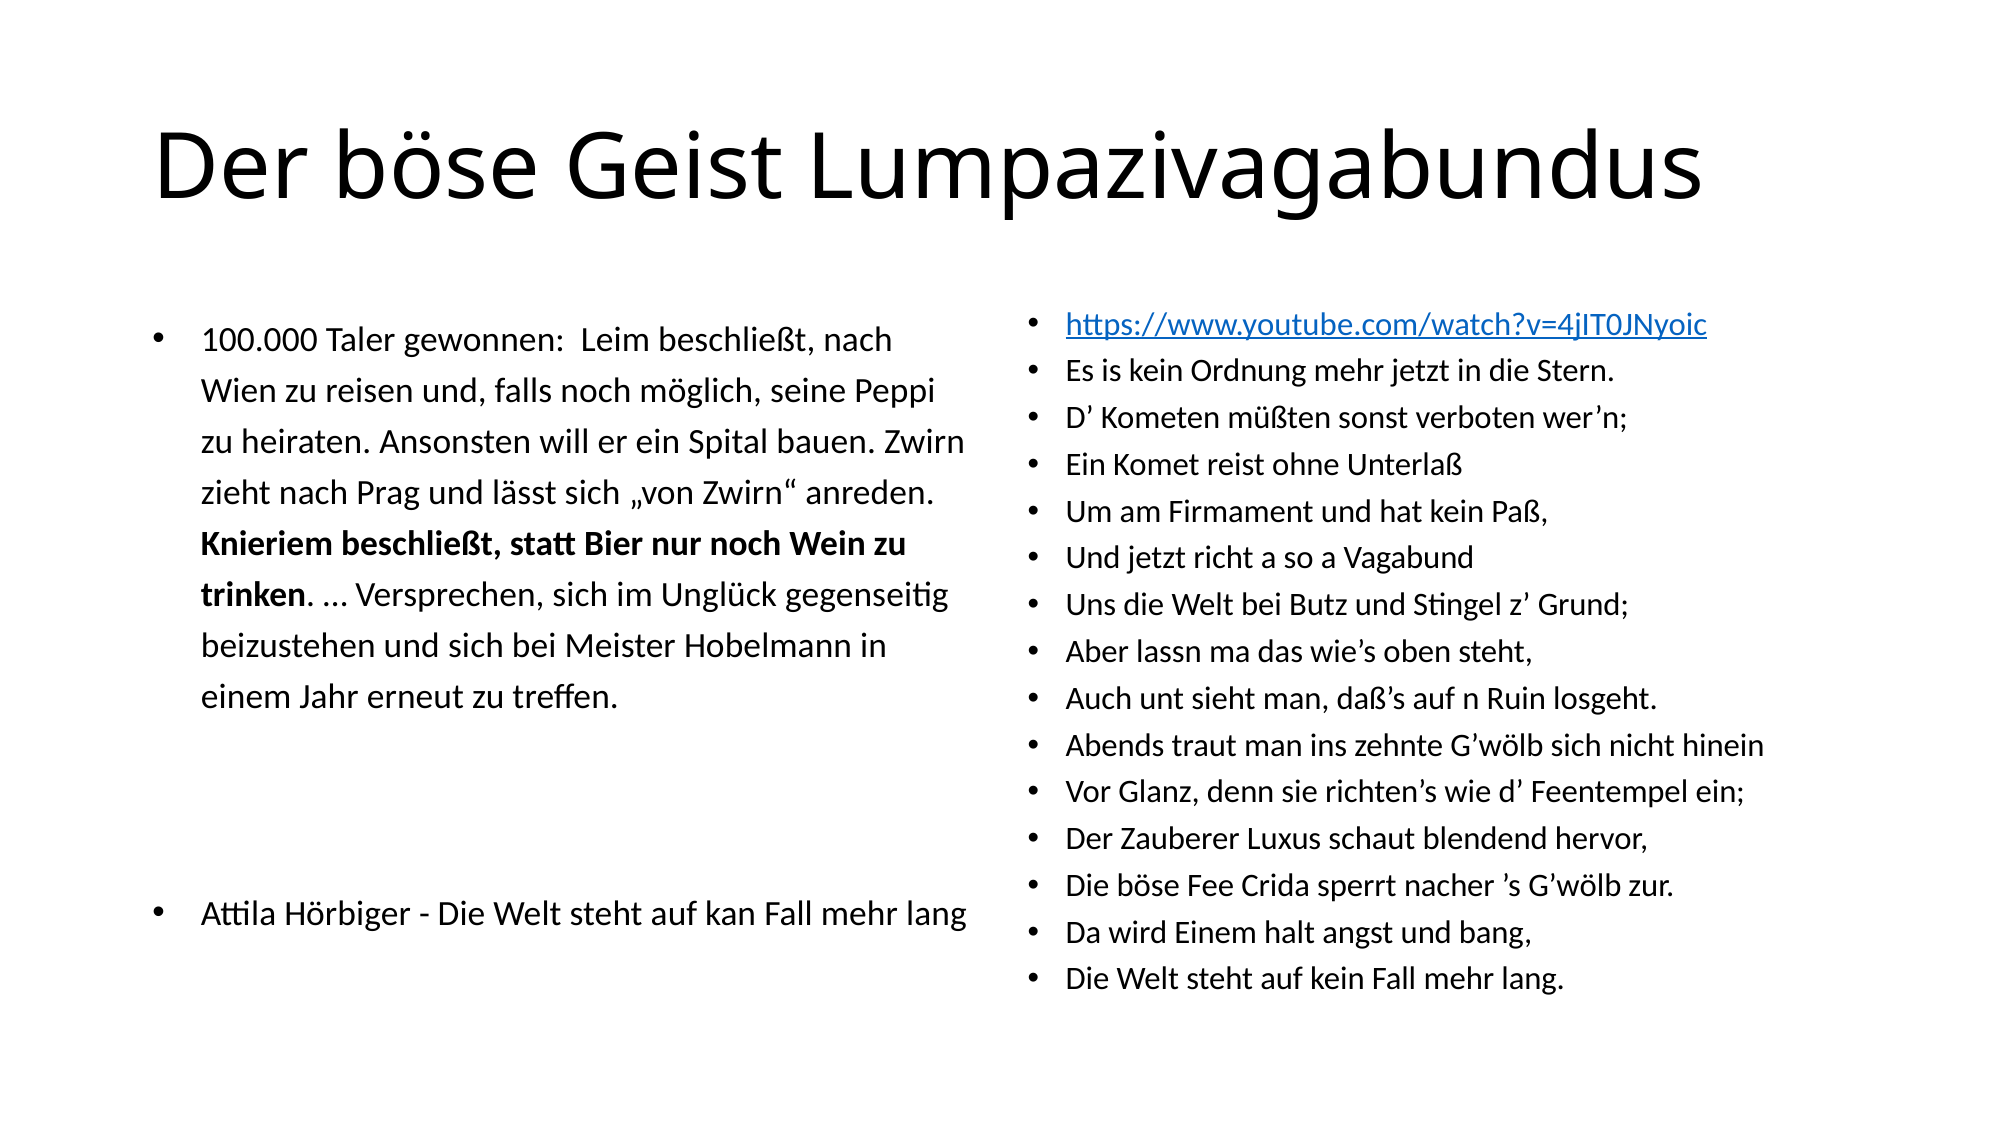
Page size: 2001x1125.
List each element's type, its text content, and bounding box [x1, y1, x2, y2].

title Der böse Geist Lumpazivagabundus [137, 59, 1863, 278]
list https://www.youtube.com/watch?v=4jIT0JNyoic Es is kein Ordnung mehr jetzt in die Stern. D’ Kometen müßten sonst verboten wer’n; Ein Komet reist ohne Unterlaß Um am Firmament und hat kein Paß, Und jetzt richt a so a Vagabund Uns die Welt bei Butz und Stingel z’ Grund; Aber lassn ma das wie’s oben steht, Auch unt sieht man, daß’s auf n Ruin losgeht. Abends traut man ins zehnte G’wölb sich nicht hinein Vor Glanz, denn sie richten’s wie d’ Feentempel ein; Der Zauberer Luxus schaut blendend hervor, Die böse Fee Crida sperrt nacher ’s G’wölb zur. Da wird Einem halt angst und bang, Die Welt steht auf kein Fall mehr lang. [1012, 299, 1863, 1014]
list 100.000 Taler gewonnen: Leim beschließt, nach Wien zu reisen und, falls noch möglich, seine Peppi zu heiraten. Ansonsten will er ein Spital bauen. Zwirn zieht nach Prag und lässt sich „von Zwirn“ anreden. Knieriem beschließt, statt Bier nur noch Wein zu trinken. … Versprechen, sich im Unglück gegenseitig beizustehen und sich bei Meister Hobelmann in einem Jahr erneut zu treffen. Attila Hörbiger - Die Welt steht auf kan Fall mehr lang [137, 299, 988, 1014]
